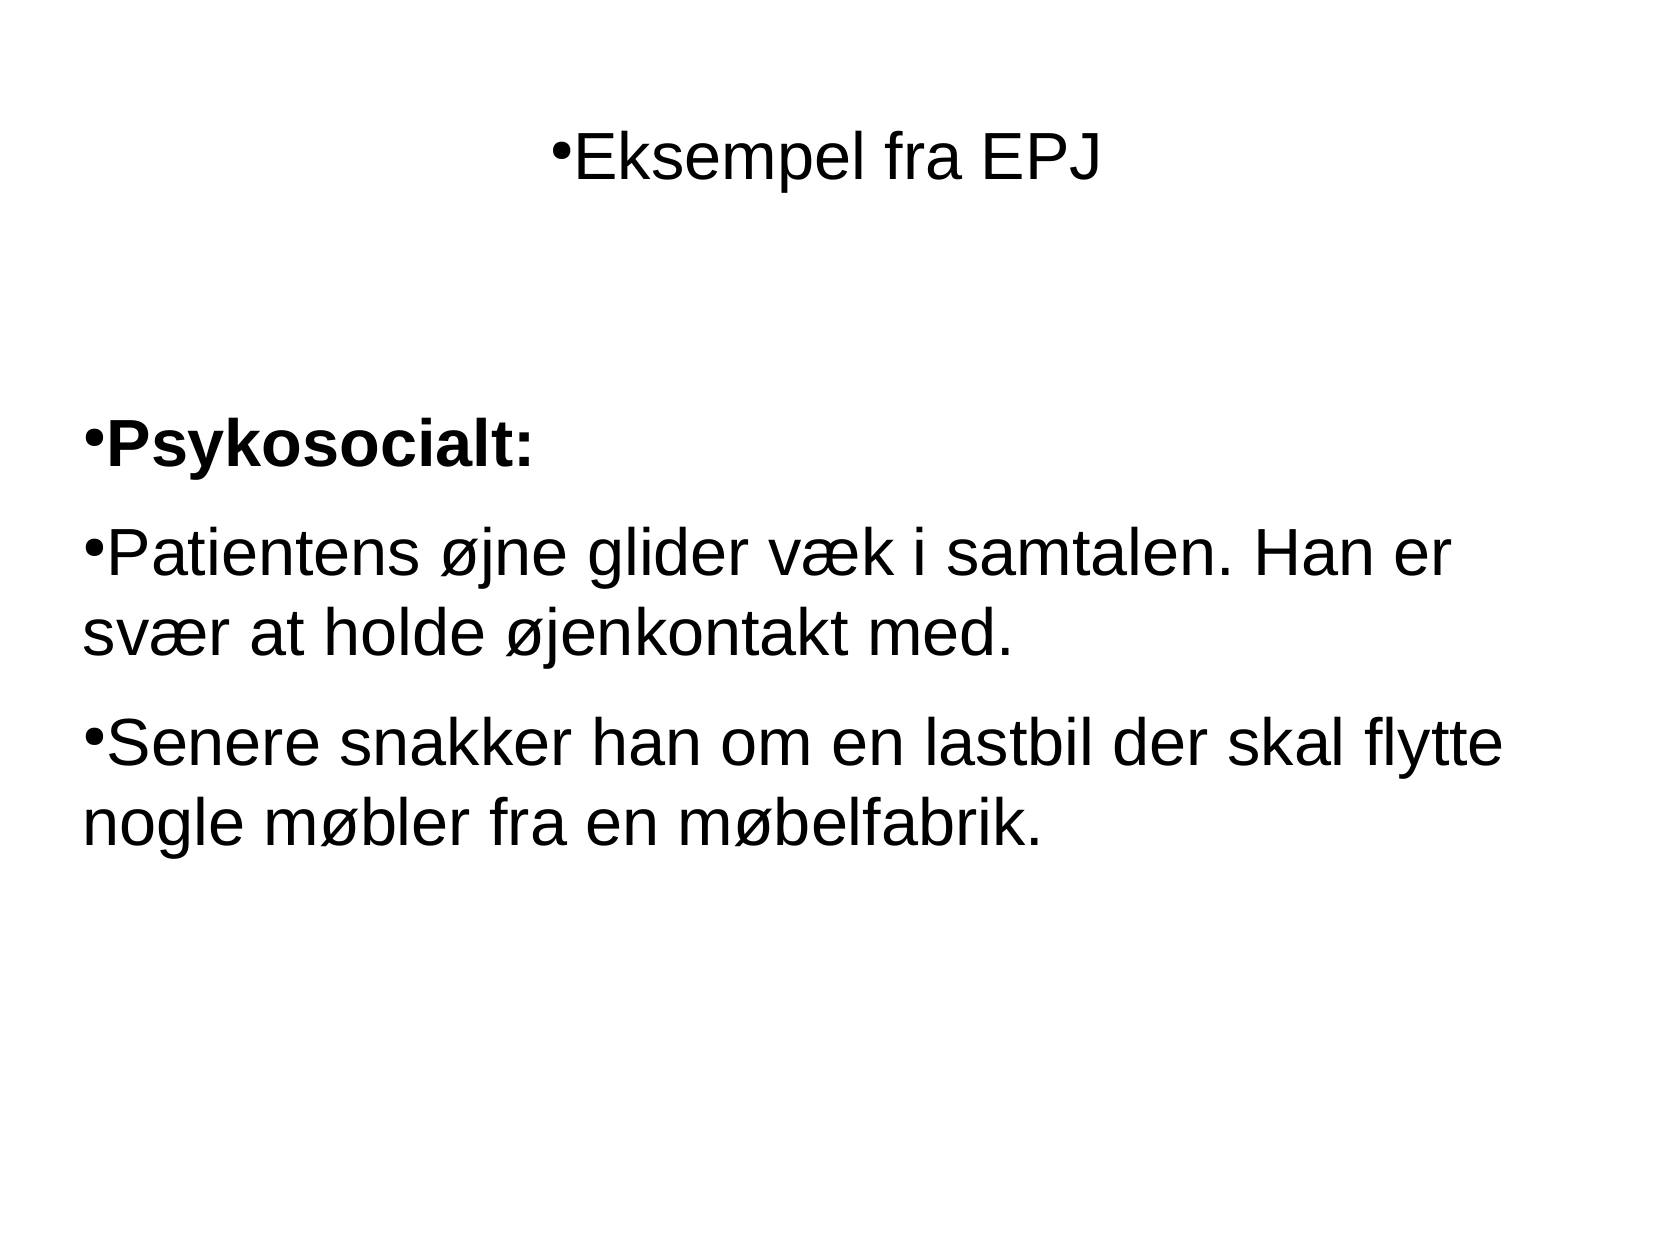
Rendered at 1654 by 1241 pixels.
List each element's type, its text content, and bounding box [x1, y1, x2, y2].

list Psykosocialt: Patientens øjne glider væk i samtalen. Han er svær at holde øjenkontakt med. Senere snakker han om en lastbil der skal flytte nogle møbler fra en møbelfabrik. [82, 290, 1571, 1010]
title Eksempel fra EPJ [82, 49, 1571, 257]
